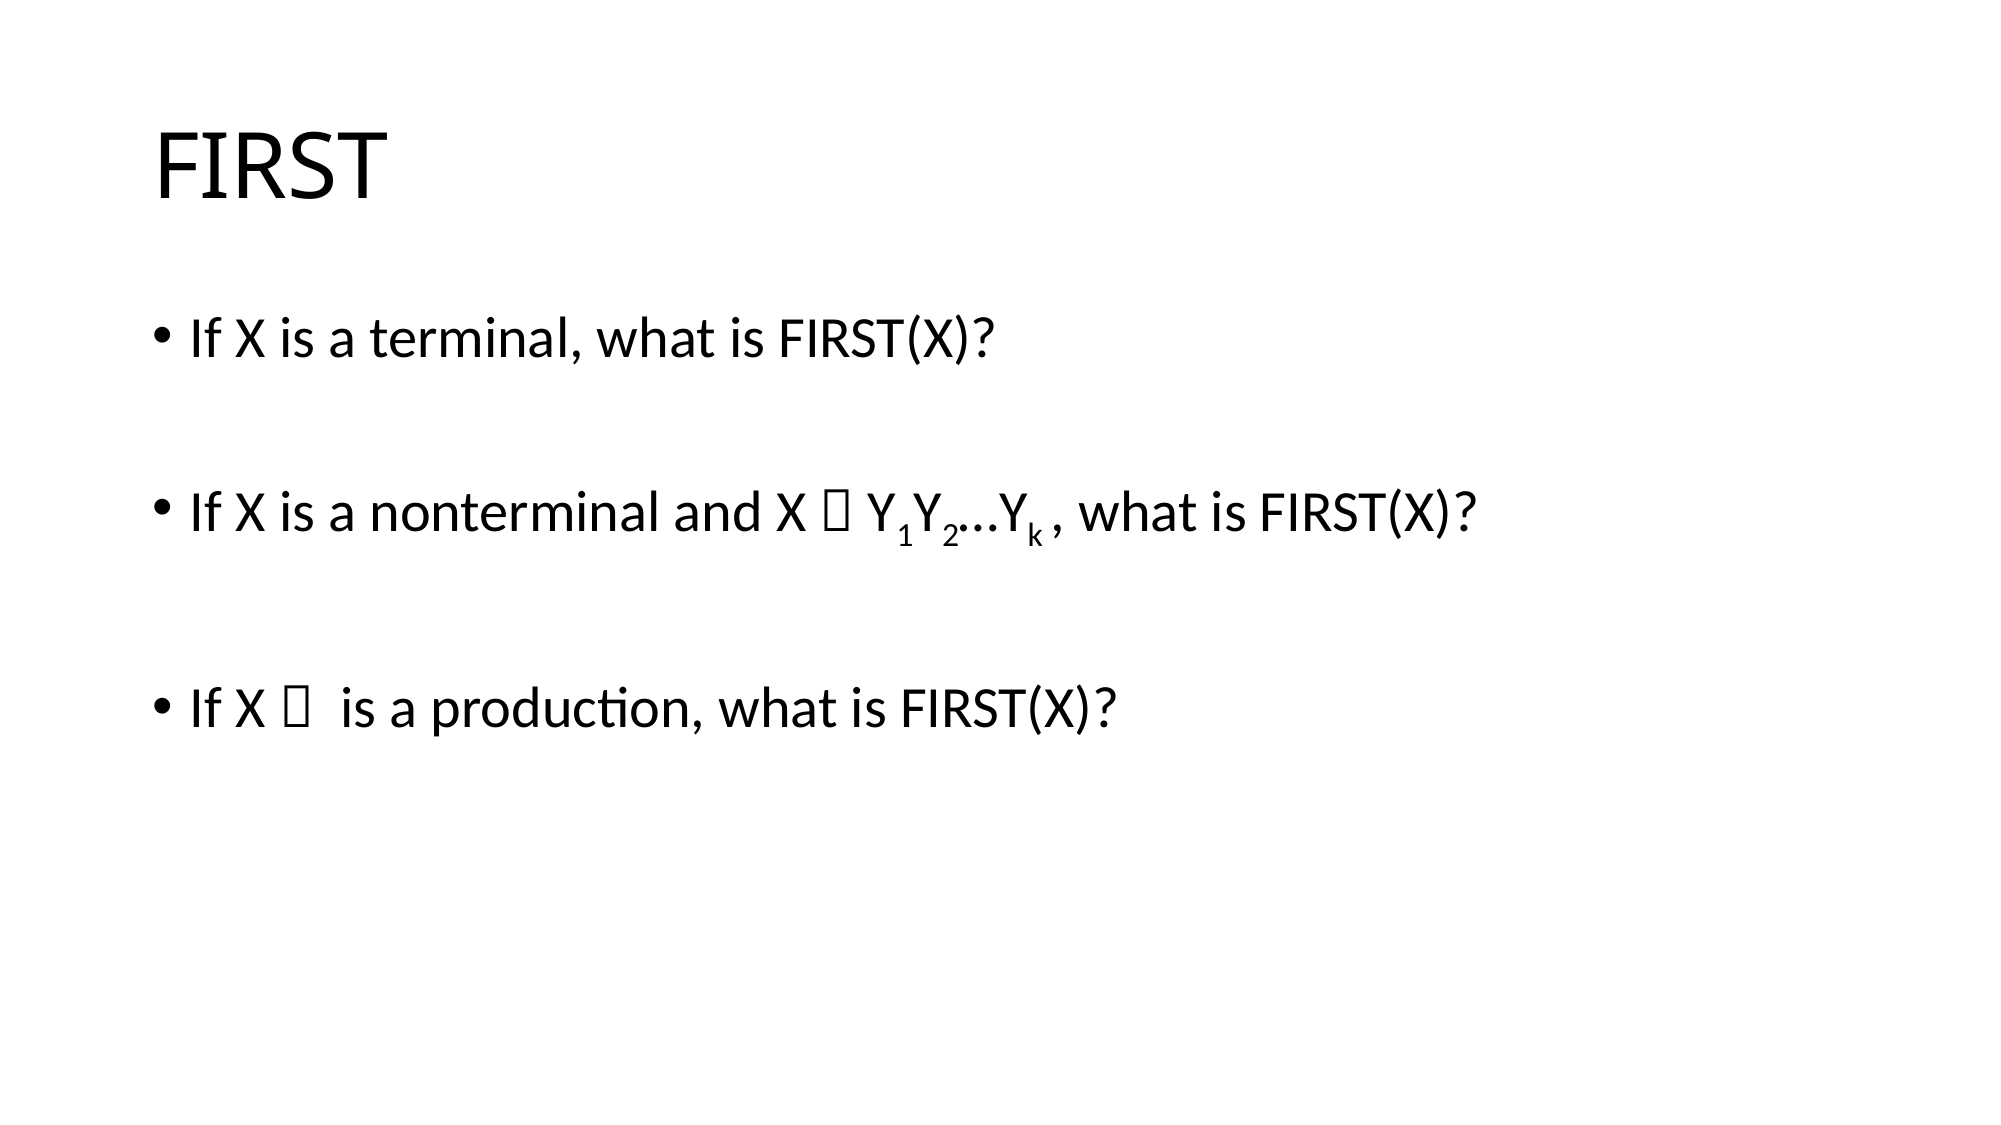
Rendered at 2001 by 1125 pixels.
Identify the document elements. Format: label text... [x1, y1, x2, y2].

title FIRST [137, 59, 1863, 278]
